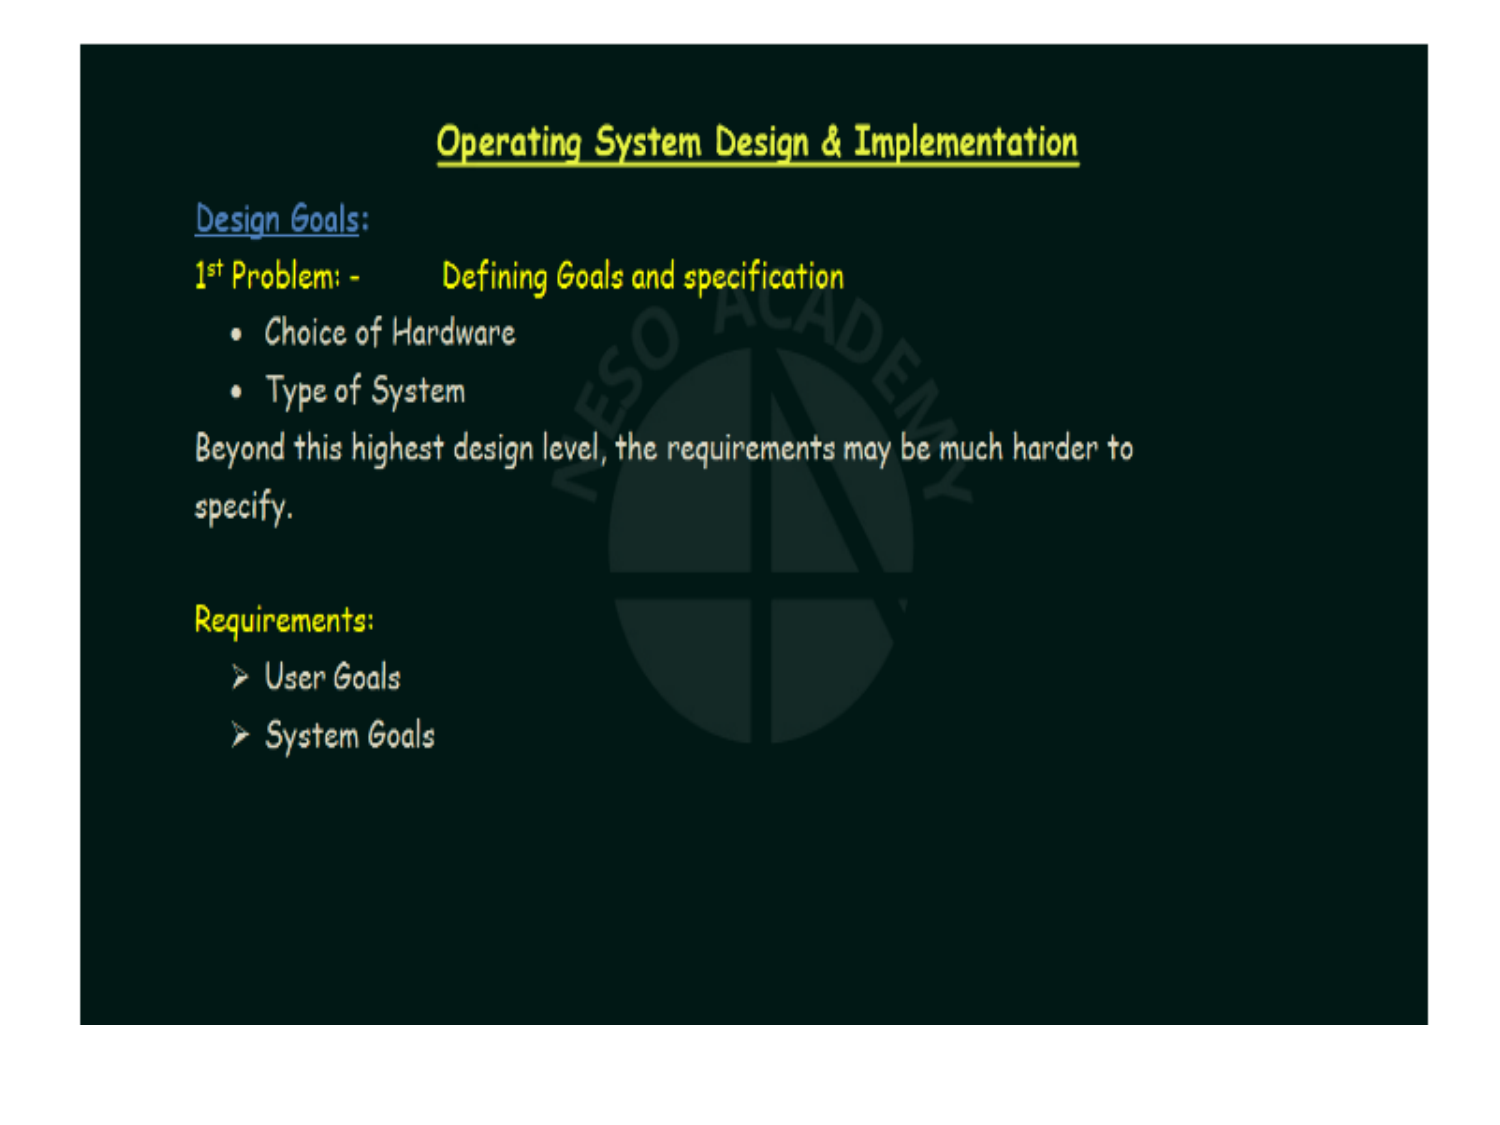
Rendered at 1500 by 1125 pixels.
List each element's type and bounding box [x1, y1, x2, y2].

picture [74, 37, 1438, 1026]
